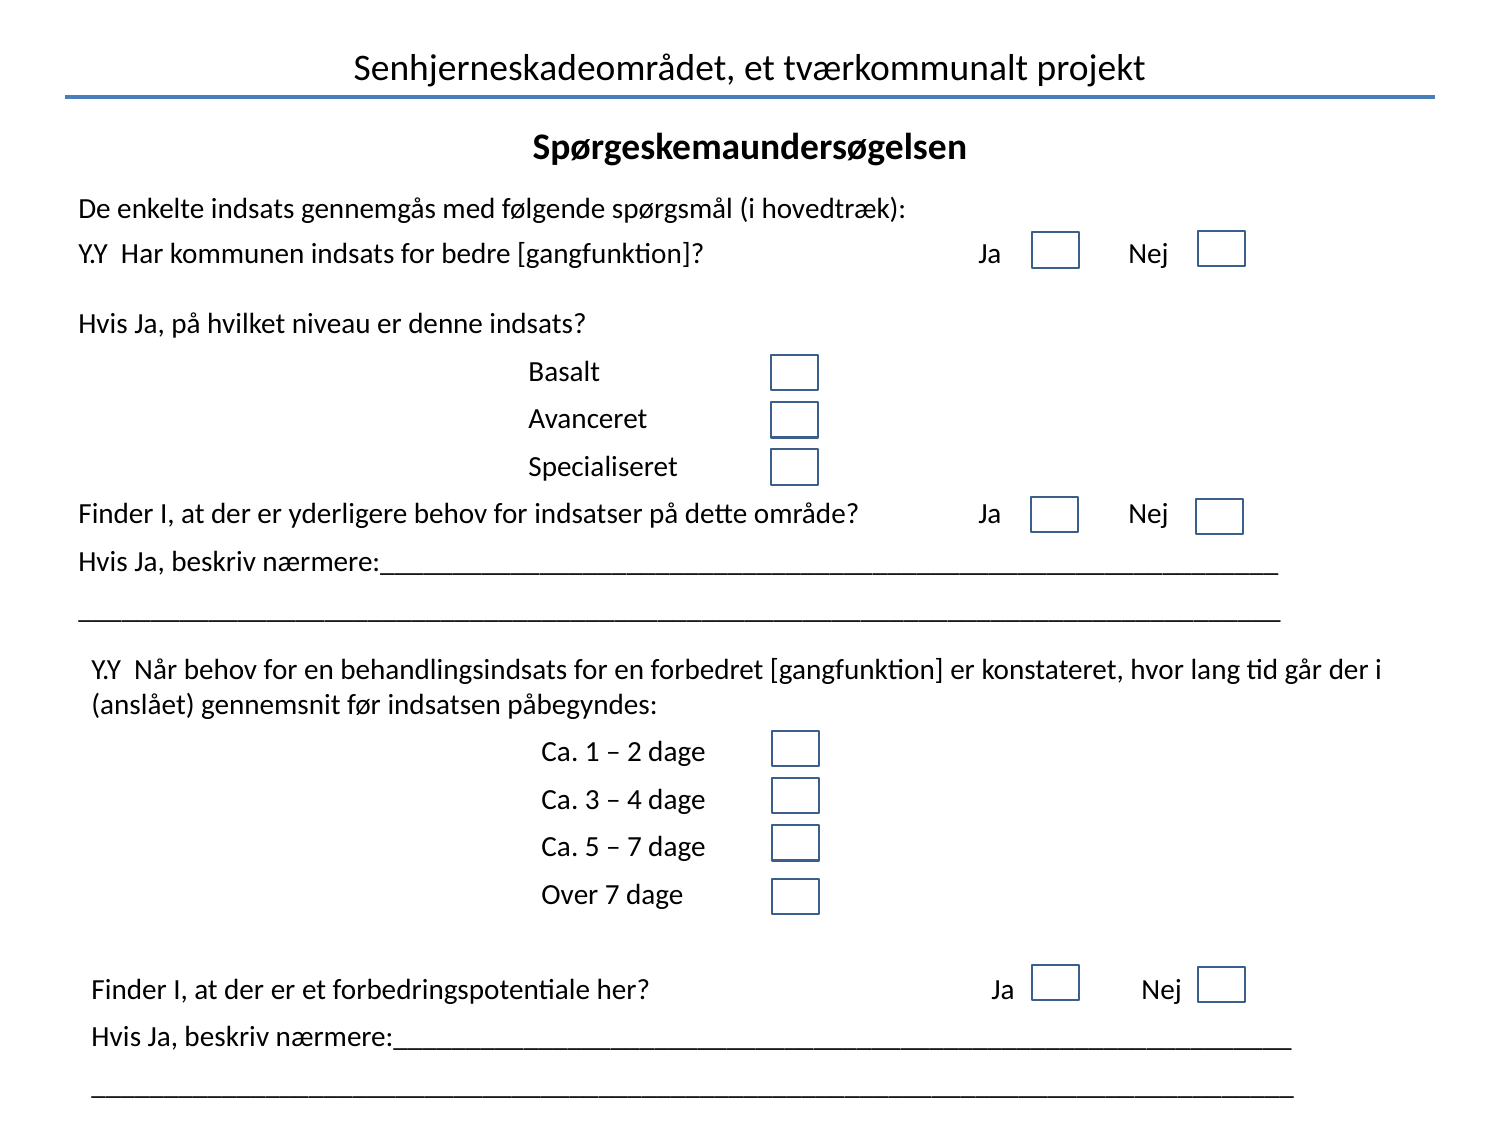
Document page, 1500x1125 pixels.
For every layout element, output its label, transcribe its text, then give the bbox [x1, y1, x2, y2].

text_box [770, 876, 821, 916]
text_box Y.Y Når behov for en behandlingsindsats for en forbedret [gangfunktion] er konstateret, hvor lang tid går der i (anslået) gennemsnit før indsatsen påbegyndes: Ca. 1 – 2 dage Ca. 3 – 4 dage Ca. 5 – 7 dage Over 7 dage Finder I, at der er et forbedringspotentiale her? Ja Nej Hvis Ja, beskriv nærmere:______________________________________________________________ ___________________________________________________________________________________ [76, 597, 1412, 1108]
text_box [770, 776, 821, 815]
text_box [770, 729, 821, 768]
text_box [770, 823, 821, 863]
text_box [1194, 497, 1246, 536]
text_box [1195, 229, 1247, 268]
text_box [769, 447, 820, 487]
text_box Senhjerneskadeområdet, et tværkommunalt projekt [64, 36, 1436, 96]
text_box De enkelte indsats gennemgås med følgende spørgsmål (i hovedtræk): Y.Y Har kommunen indsats for bedre [gangfunktion]? Ja Nej Hvis Ja, på hvilket niveau er denne indsats? Basalt Avanceret Specialiseret Finder I, at der er yderligere behov for indsatser på dette område? Ja Nej Hvis Ja, beskriv nærmere:______________________________________________________________ ___________________________________________________________________________________ [63, 182, 1399, 632]
text_box [769, 353, 820, 392]
text_box [1030, 963, 1081, 1002]
text_box [1029, 495, 1080, 534]
text_box [1030, 230, 1081, 270]
text_box [769, 400, 820, 440]
text_box Spørgeskemaundersøgelsen [454, 114, 1046, 175]
text_box [1195, 965, 1247, 1004]
